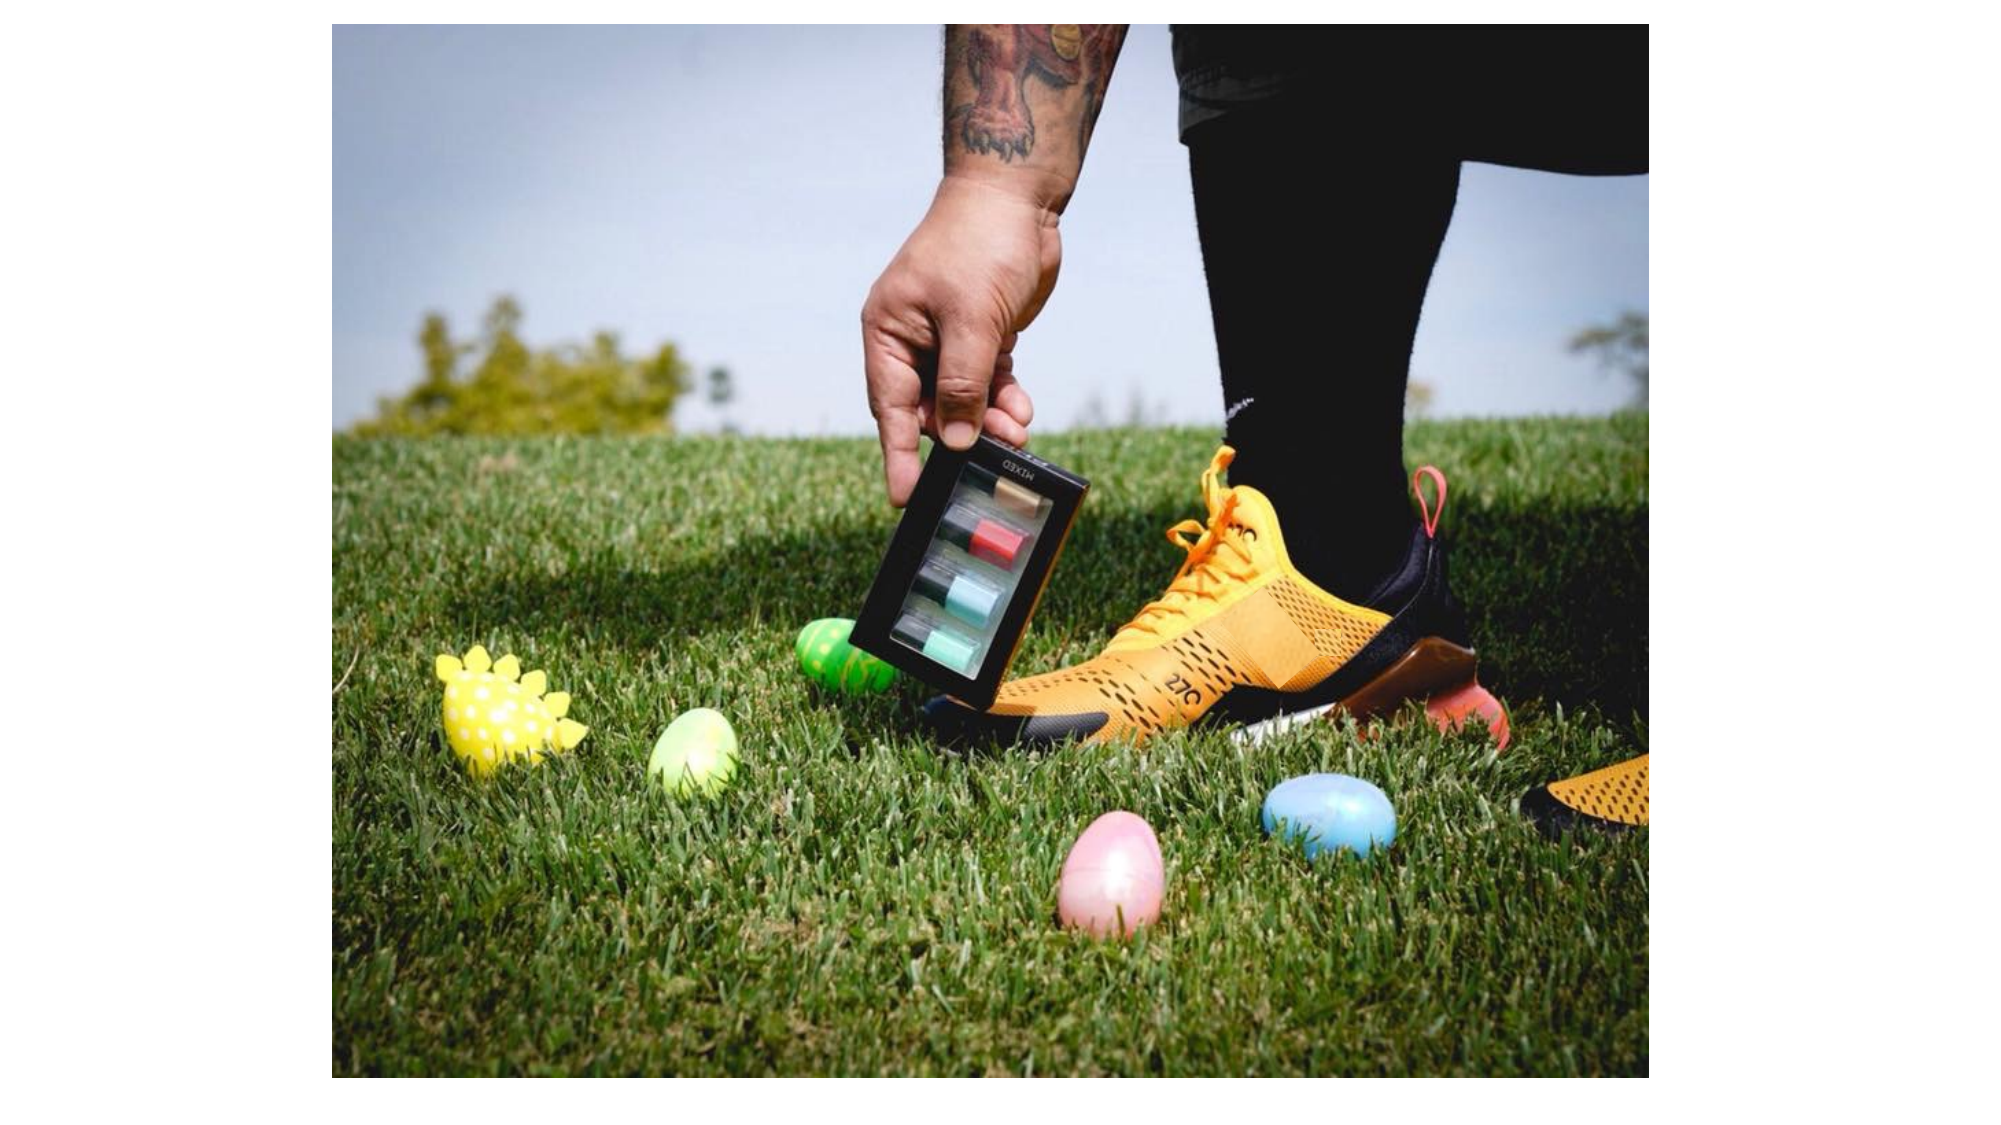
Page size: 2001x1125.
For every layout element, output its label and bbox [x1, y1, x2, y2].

picture [332, 24, 1649, 1078]
